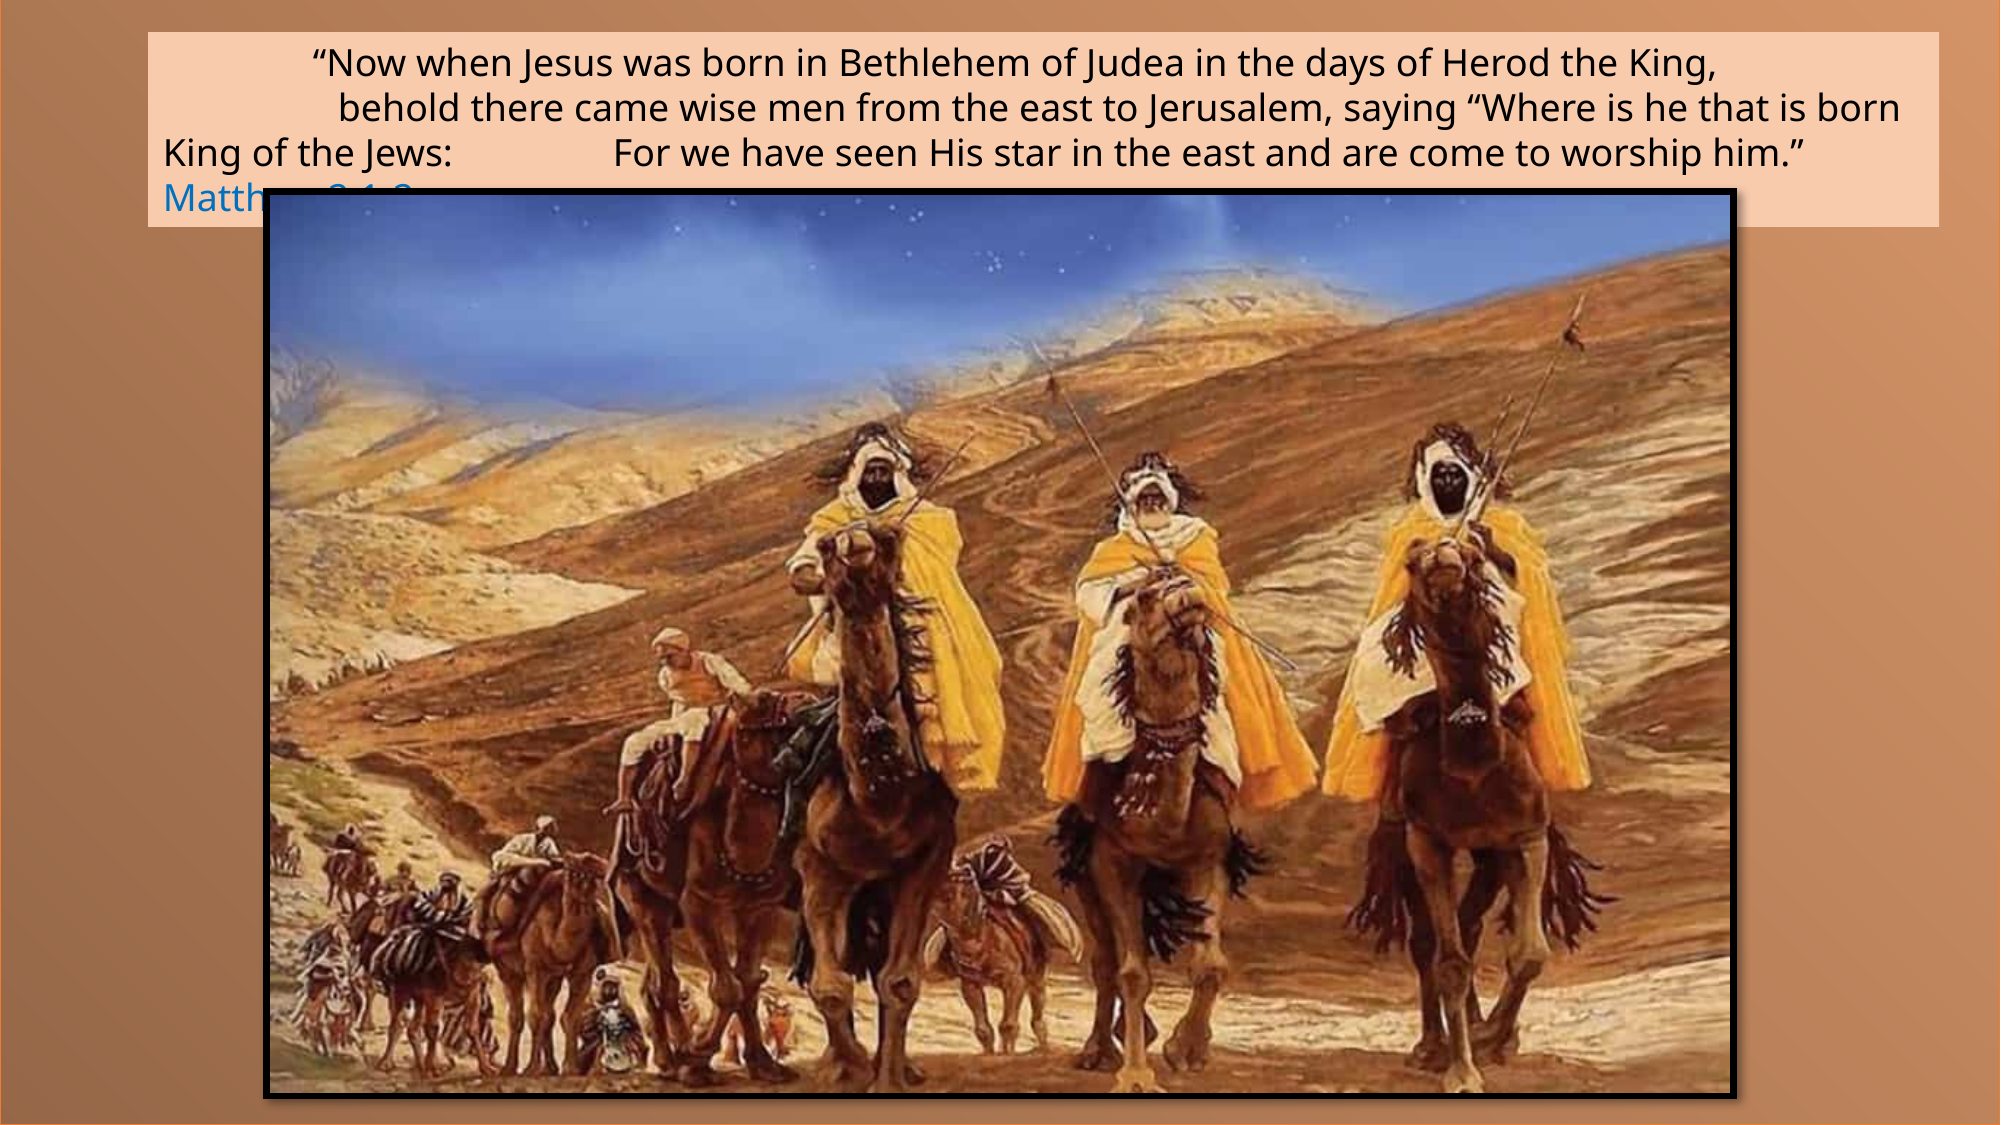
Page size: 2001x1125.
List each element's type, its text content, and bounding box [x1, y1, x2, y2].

text_box [0, 0, 2000, 1125]
picture [269, 194, 1731, 1093]
text_box “Now when Jesus was born in Bethlehem of Judea in the days of Herod the King, behold there came wise men from the east to Jerusalem, saying “Where is he that is born King of the Jews: For we have seen His star in the east and are come to worship him.” Matthew 2:1-2 [148, 32, 1940, 227]
